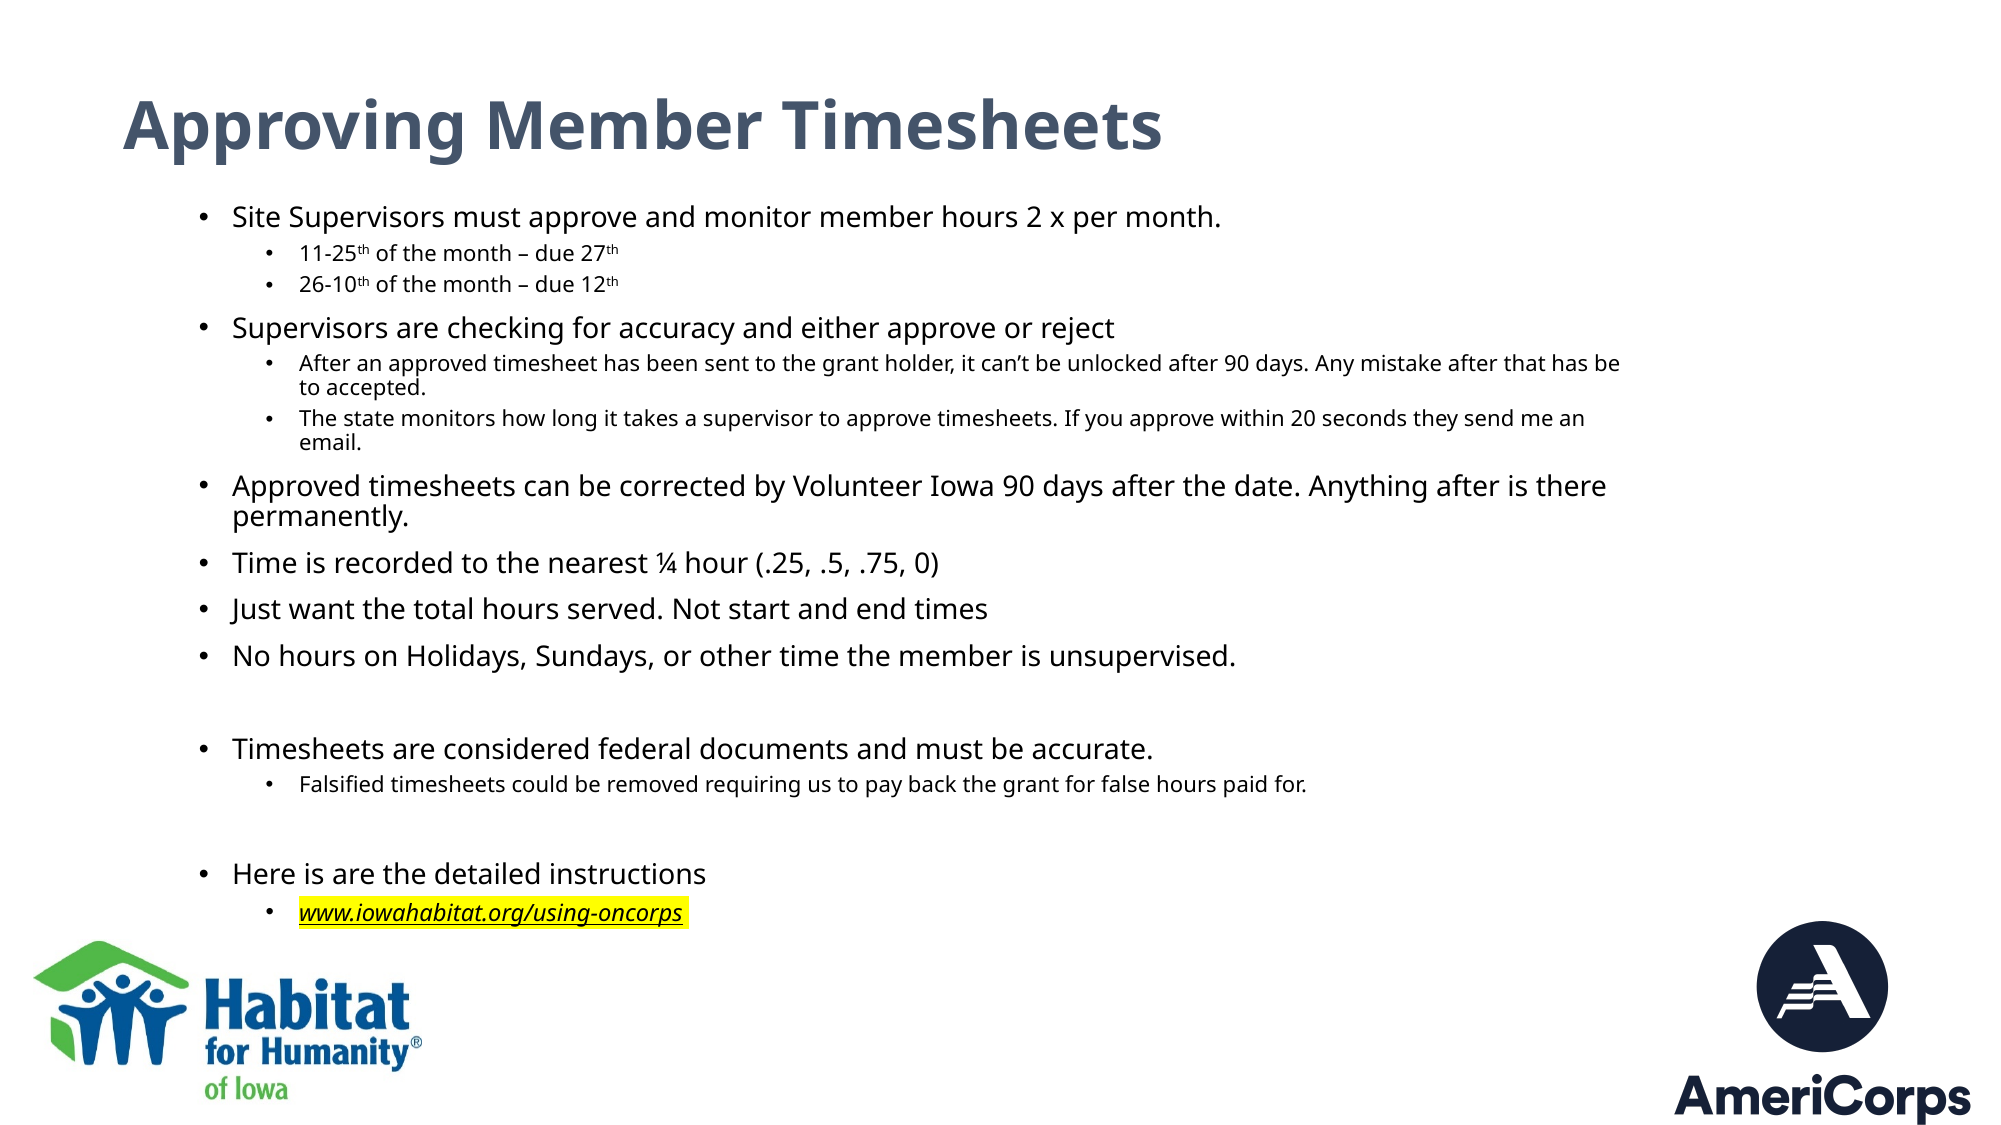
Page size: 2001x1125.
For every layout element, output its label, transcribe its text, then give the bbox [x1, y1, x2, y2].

picture [33, 939, 422, 1113]
picture [1674, 921, 1971, 1125]
list Site Supervisors must approve and monitor member hours 2 x per month. 11-25th of the month – due 27th 26-10th of the month – due 12th Supervisors are checking for accuracy and either approve or reject After an approved timesheet has been sent to the grant holder, it can’t be unlocked after 90 days. Any mistake after that has be to accepted. The state monitors how long it takes a supervisor to approve timesheets. If you approve within 20 seconds they send me an email. Approved timesheets can be corrected by Volunteer Iowa 90 days after the date. Anything after is there permanently. Time is recorded to the nearest ¼ hour (.25, .5, .75, 0) Just want the total hours served. Not start and end times No hours on Holidays, Sundays, or other time the member is unsupervised. Timesheets are considered federal documents and must be accurate. Falsified timesheets could be removed requiring us to pay back the grant for false hours paid for. Here is are the detailed instructions www.iowahabitat.org/using-oncorps [183, 195, 1650, 940]
title Approving Member Timesheets [108, 33, 1718, 222]
